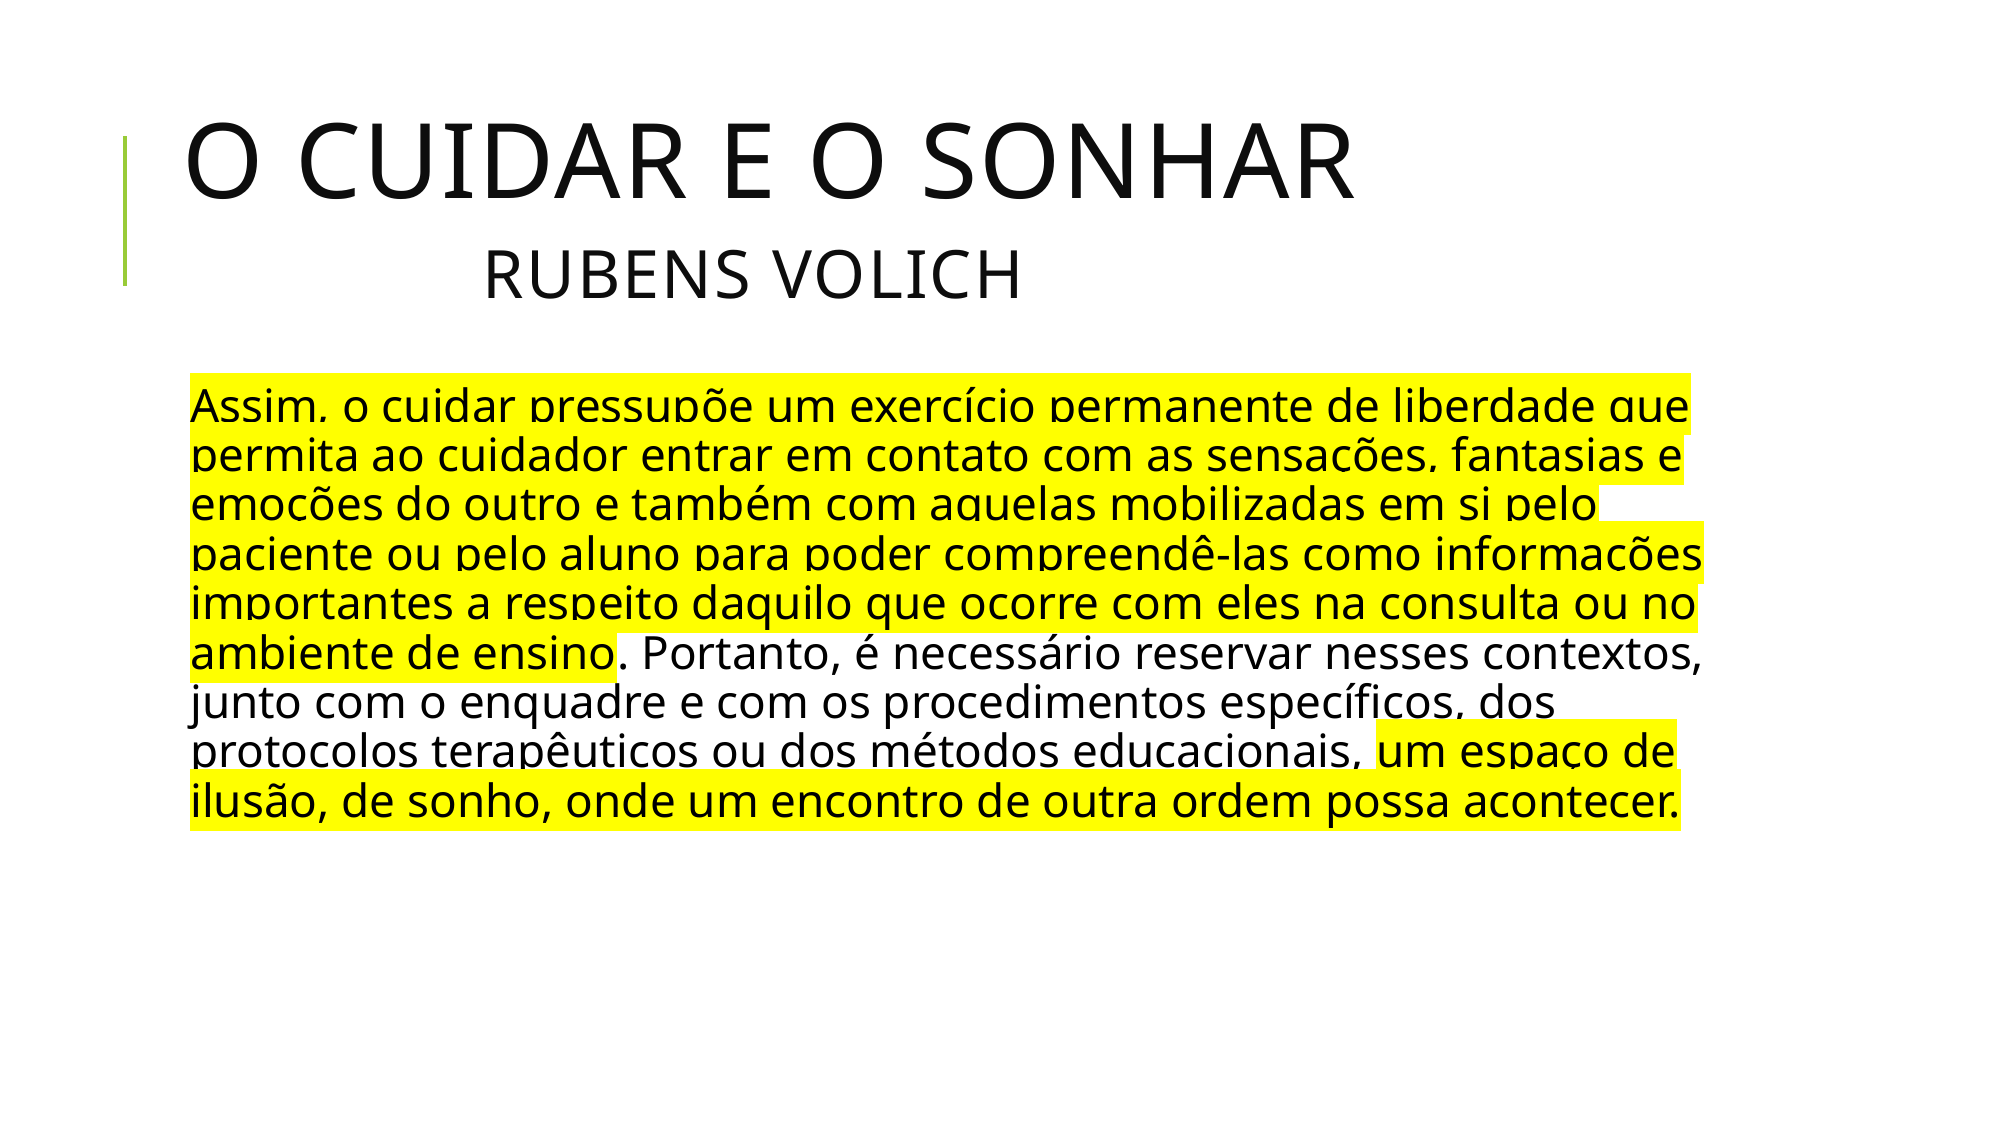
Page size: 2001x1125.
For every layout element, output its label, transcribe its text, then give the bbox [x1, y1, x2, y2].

title O cuidar e o sonhar Rubens Volich [168, 96, 1763, 342]
list Assim, o cuidar pressupõe um exercício permanente de liberdade que permita ao cuidador entrar em contato com as sensações, fantasias e emoções do outro e também com aquelas mobilizadas em si pelo paciente ou pelo aluno para poder compreendê-las como informações importantes a respeito daquilo que ocorre com eles na consulta ou no ambiente de ensino. Portanto, é necessário reservar nesses contextos, junto com o enquadre e com os procedimentos específicos, dos protocolos terapêuticos ou dos métodos educacionais, um espaço de ilusão, de sonho, onde um encontro de outra ordem possa acontecer. [168, 375, 1763, 1035]
